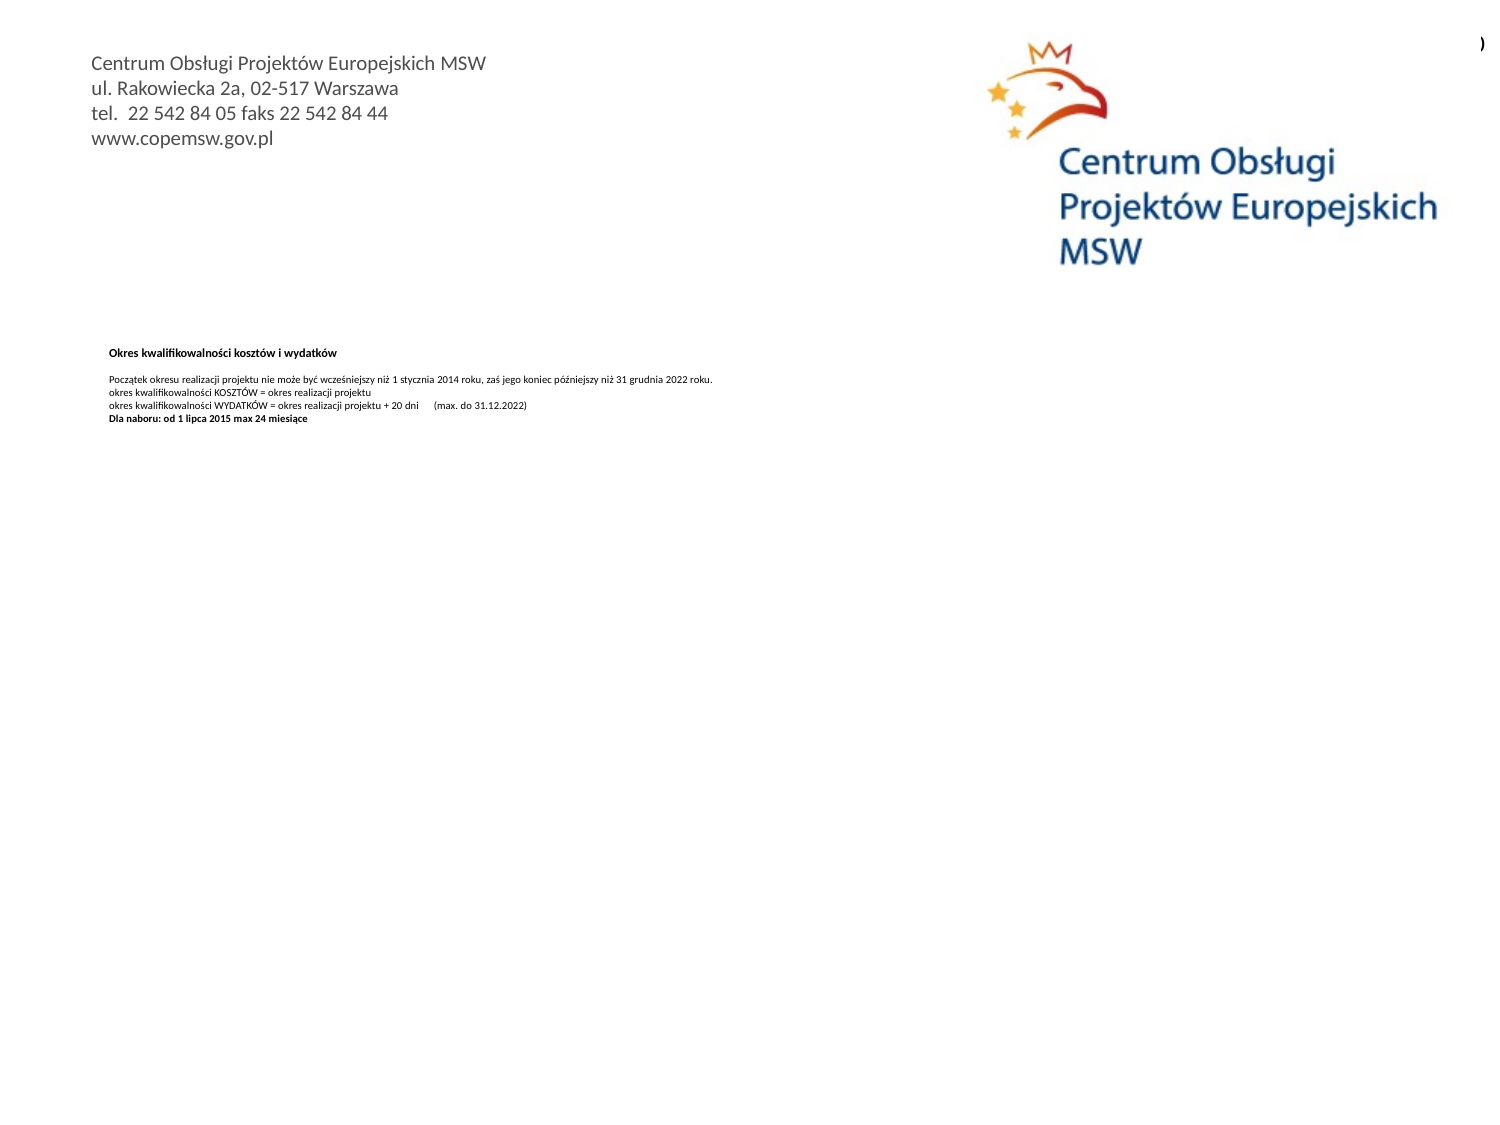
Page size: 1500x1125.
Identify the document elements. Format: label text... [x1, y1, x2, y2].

text_box Centrum Obsługi Projektów Europejskich MSW ul. Rakowiecka 2a, 02-517 Warszawa tel. 22 542 84 05 faks 22 542 84 44 www.copemsw.gov.pl [76, 42, 609, 157]
title Okres kwalifikowalności kosztów i wydatków Początek okresu realizacji projektu nie może być wcześniejszy niż 1 stycznia 2014 roku, zaś jego koniec późniejszy niż 31 grudnia 2022 roku. okres kwalifikowalności KOSZTÓW = okres realizacji projektu okres kwalifikowalności WYDATKÓW = okres realizacji projektu + 20 dni (max. do 31.12.2022) Dla naboru: od 1 lipca 2015 max 24 miesiące [94, 338, 1424, 965]
picture [926, 9, 1481, 318]
slide_number 10 [1175, 3, 1500, 82]
